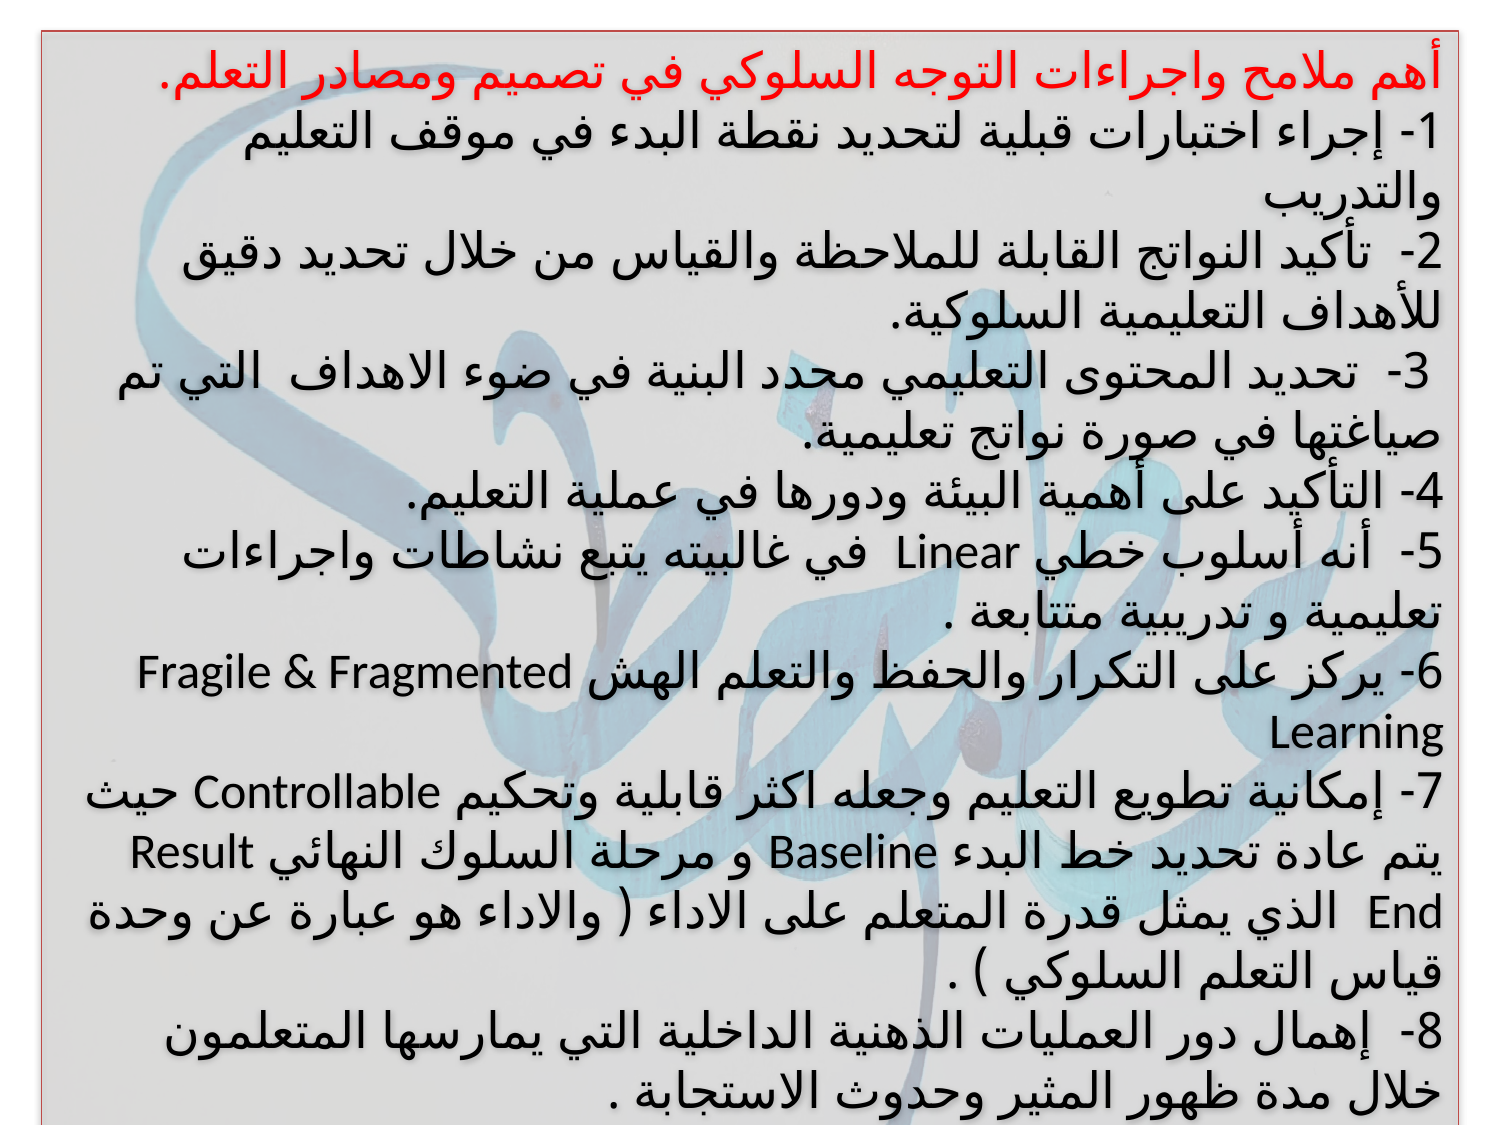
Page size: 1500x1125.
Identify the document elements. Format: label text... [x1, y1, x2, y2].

text_box أهم ملامح واجراءات التوجه السلوكي في تصميم ومصادر التعلم. 1- إجراء اختبارات قبلية لتحديد نقطة البدء في موقف التعليم والتدريب 2- تأكيد النواتج القابلة للملاحظة والقياس من خلال تحديد دقيق للأهداف التعليمية السلوكية. 3- تحديد المحتوى التعليمي محدد البنية في ضوء الاهداف التي تم صياغتها في صورة نواتج تعليمية. 4- التأكيد على أهمية البيئة ودورها في عملية التعليم. 5- أنه أسلوب خطي Linear في غالبيته يتبع نشاطات واجراءات تعليمية و تدريبية متتابعة . 6- يركز على التكرار والحفظ والتعلم الهش Fragile & Fragmented Learning 7- إمكانية تطويع التعليم وجعله اكثر قابلية وتحكيم Controllable حيث يتم عادة تحديد خط البدء Baseline و مرحلة السلوك النهائي Result End الذي يمثل قدرة المتعلم على الاداء ( والاداء هو عبارة عن وحدة قياس التعلم السلوكي ) . 8- إهمال دور العمليات الذهنية الداخلية التي يمارسها المتعلمون خلال مدة ظهور المثير وحدوث الاستجابة . [41, 30, 1459, 1125]
